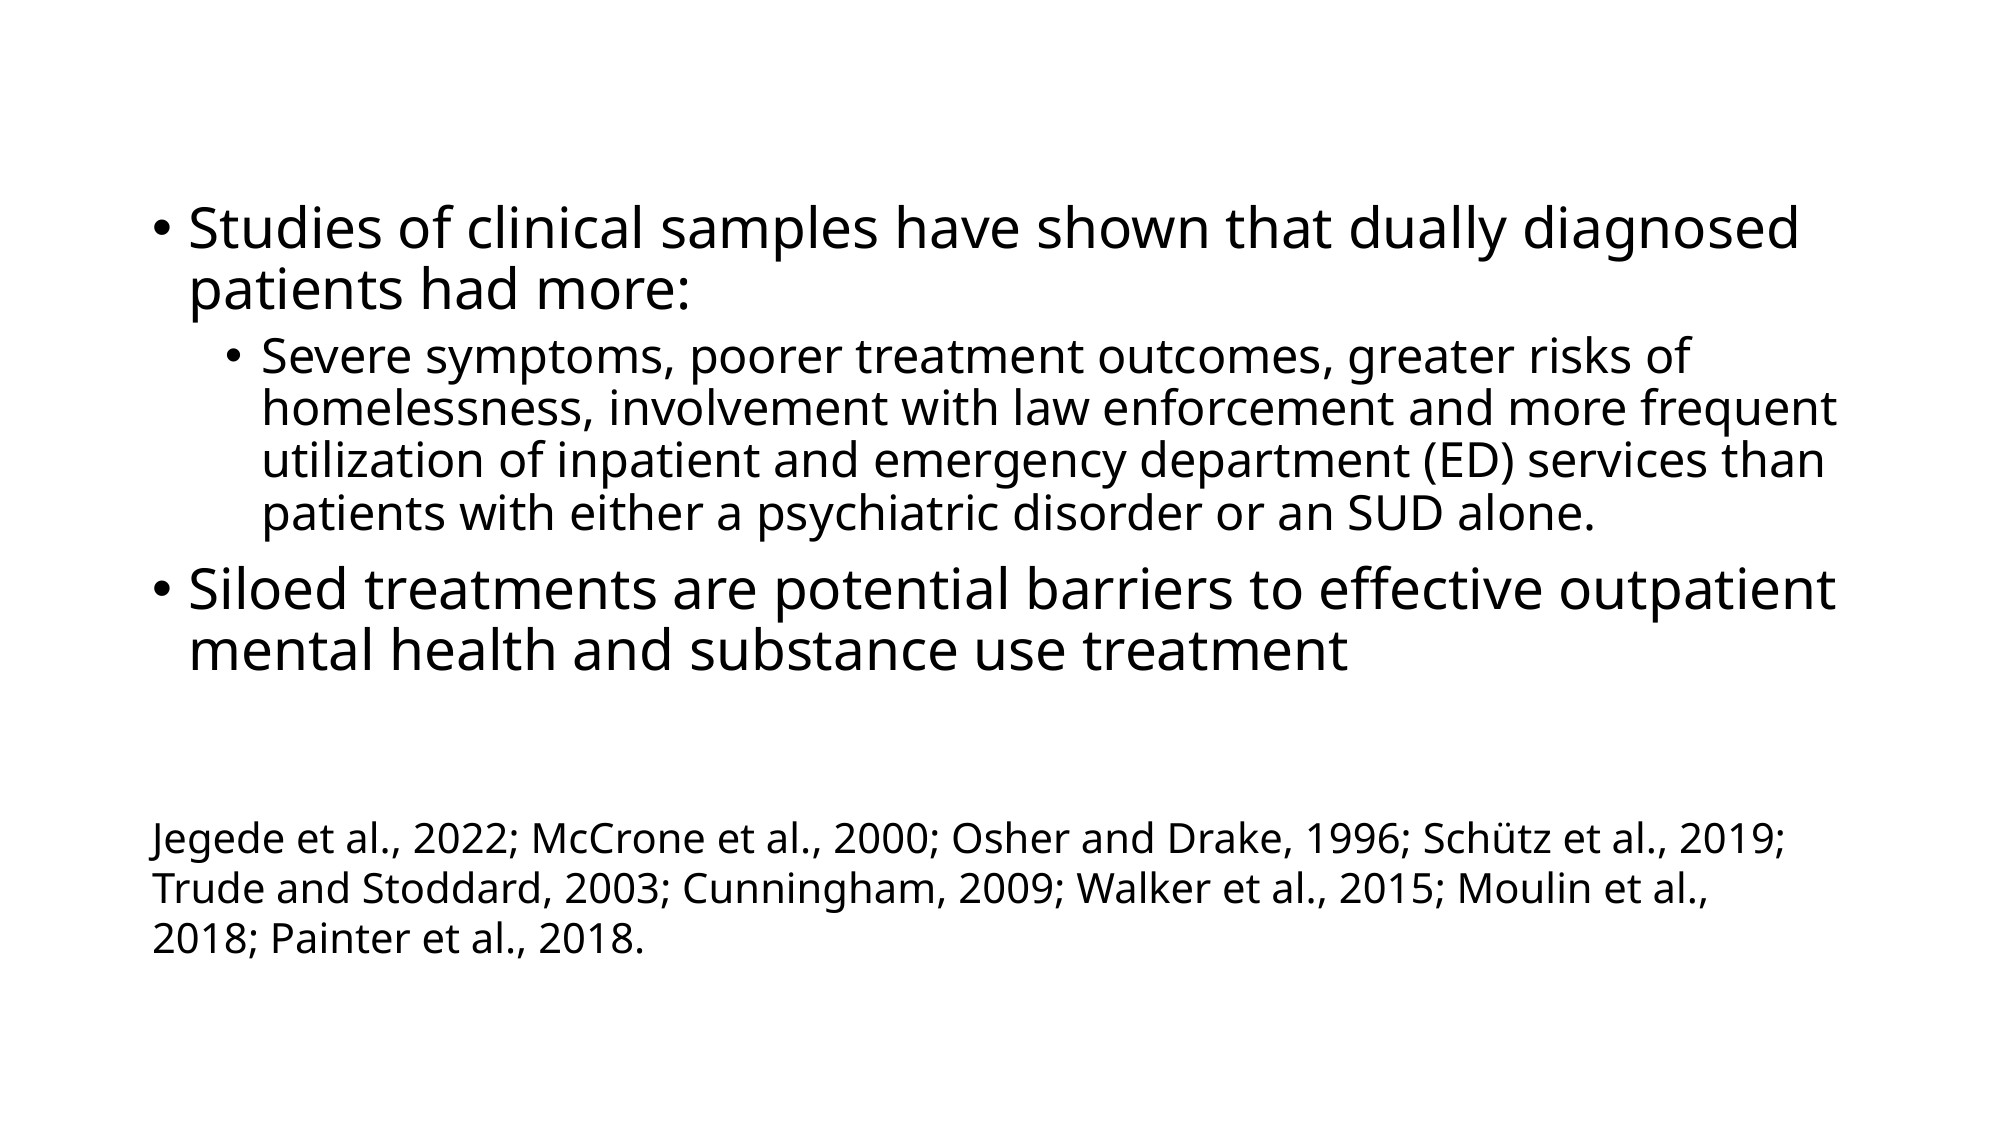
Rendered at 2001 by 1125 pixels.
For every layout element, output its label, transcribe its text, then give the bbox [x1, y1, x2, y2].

list Studies of clinical samples have shown that dually diagnosed patients had more: Severe symptoms, poorer treatment outcomes, greater risks of homelessness, involvement with law enforcement and more frequent utilization of inpatient and emergency department (ED) services than patients with either a psychiatric disorder or an SUD alone. Siloed treatments are potential barriers to effective outpatient mental health and substance use treatment [137, 191, 1863, 786]
text_box Jegede et al., 2022; McCrone et al., 2000; Osher and Drake, 1996; Schütz et al., 2019; Trude and Stoddard, 2003; Cunningham, 2009; Walker et al., 2015; Moulin et al., 2018; Painter et al., 2018. [137, 804, 1968, 1020]
